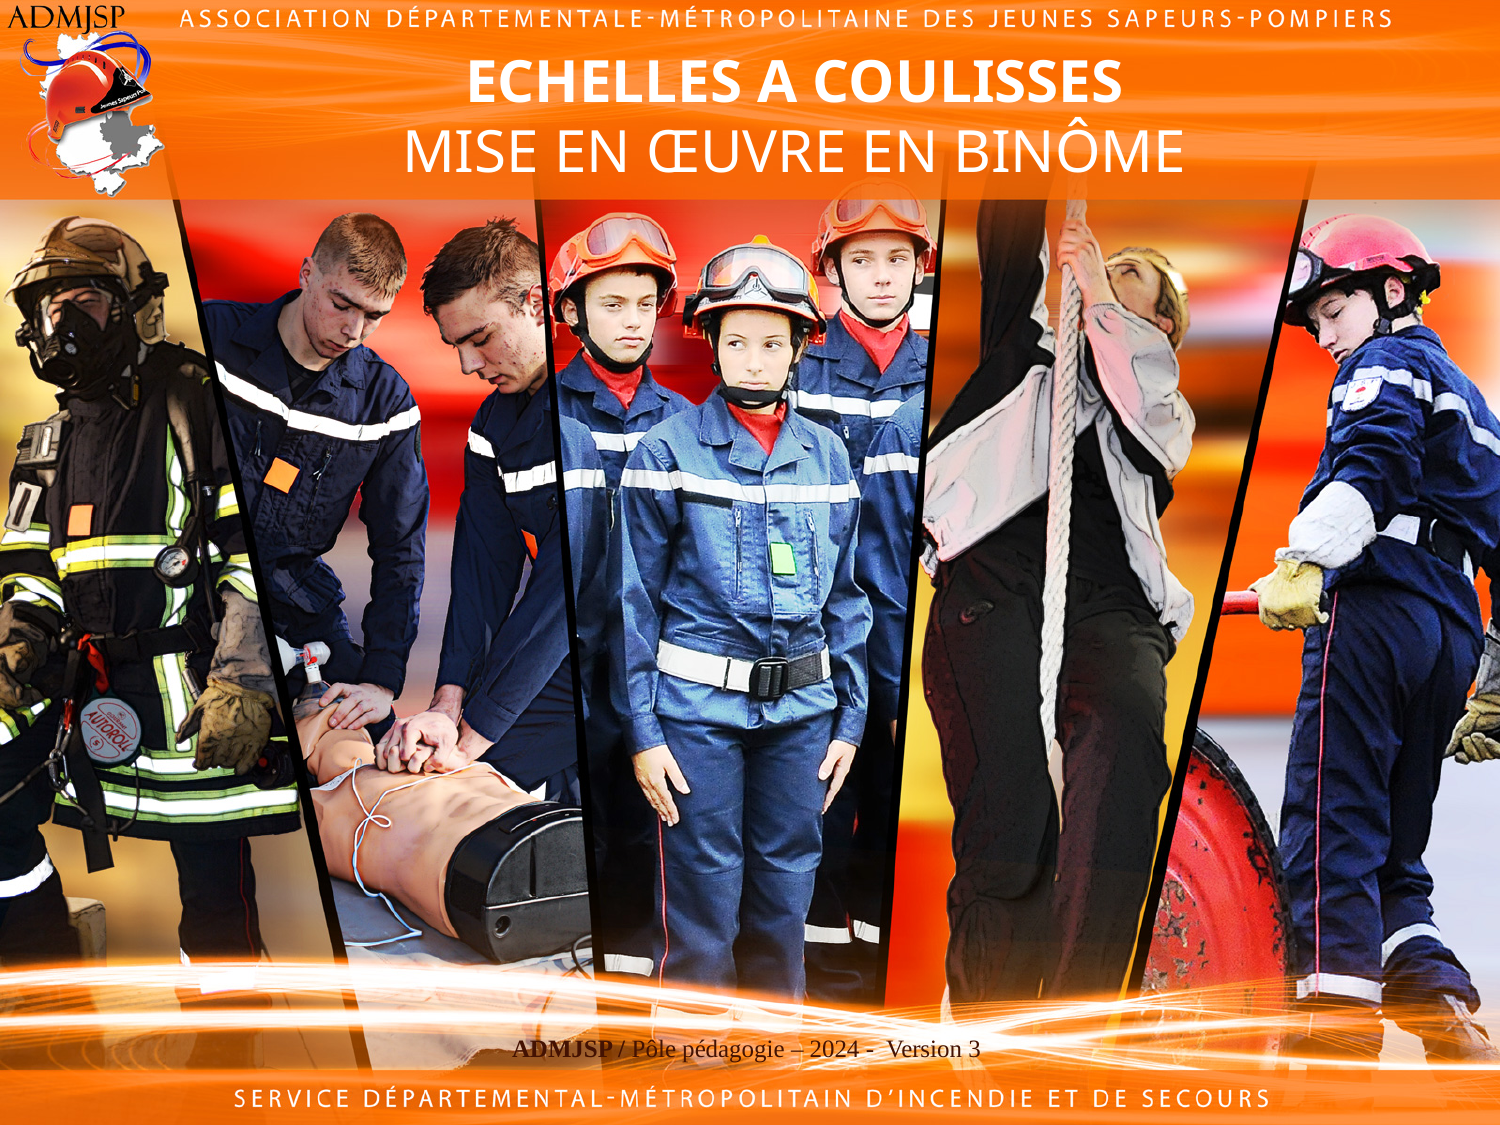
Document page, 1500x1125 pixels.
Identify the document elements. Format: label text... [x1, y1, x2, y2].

picture [0, 0, 1500, 1025]
text_box ADMJSP / Pôle pédagogie – 2024 - Version 3 [0, 1025, 1500, 1070]
picture [0, 1070, 1500, 1125]
title ECHELLES A COULISSES MISE EN ŒUVRE EN BINÔME [88, 31, 1500, 198]
